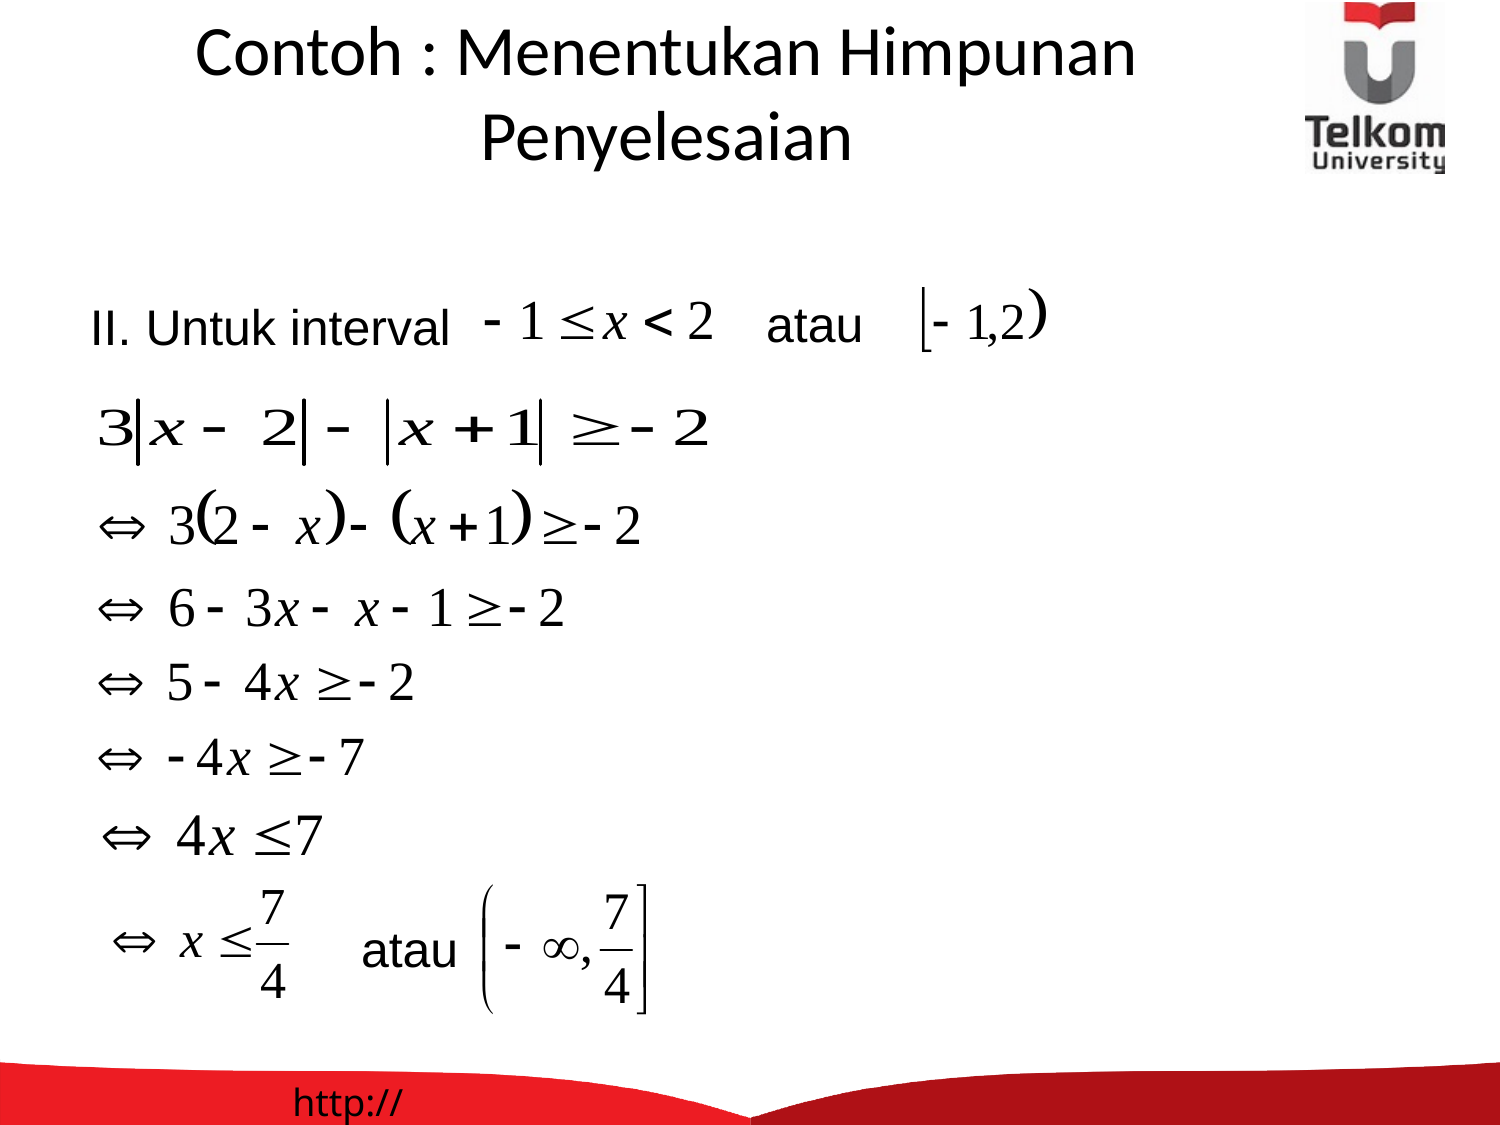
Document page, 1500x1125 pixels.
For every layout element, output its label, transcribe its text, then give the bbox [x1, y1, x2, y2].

title Contoh : Menentukan Himpunan Penyelesaian [29, 30, 1306, 148]
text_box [101, 874, 298, 1010]
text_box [87, 649, 426, 715]
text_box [474, 287, 726, 354]
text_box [87, 487, 651, 569]
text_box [87, 724, 376, 790]
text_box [87, 574, 576, 641]
picture [0, 1059, 1500, 1125]
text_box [471, 874, 666, 1025]
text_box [89, 799, 333, 871]
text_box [87, 387, 726, 478]
text_box atau [737, 285, 893, 360]
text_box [912, 287, 1051, 362]
picture [348, 1098, 360, 1114]
text_box II. Untuk interval [74, 287, 477, 363]
picture [1305, 2, 1445, 174]
text_box atau [332, 910, 466, 985]
